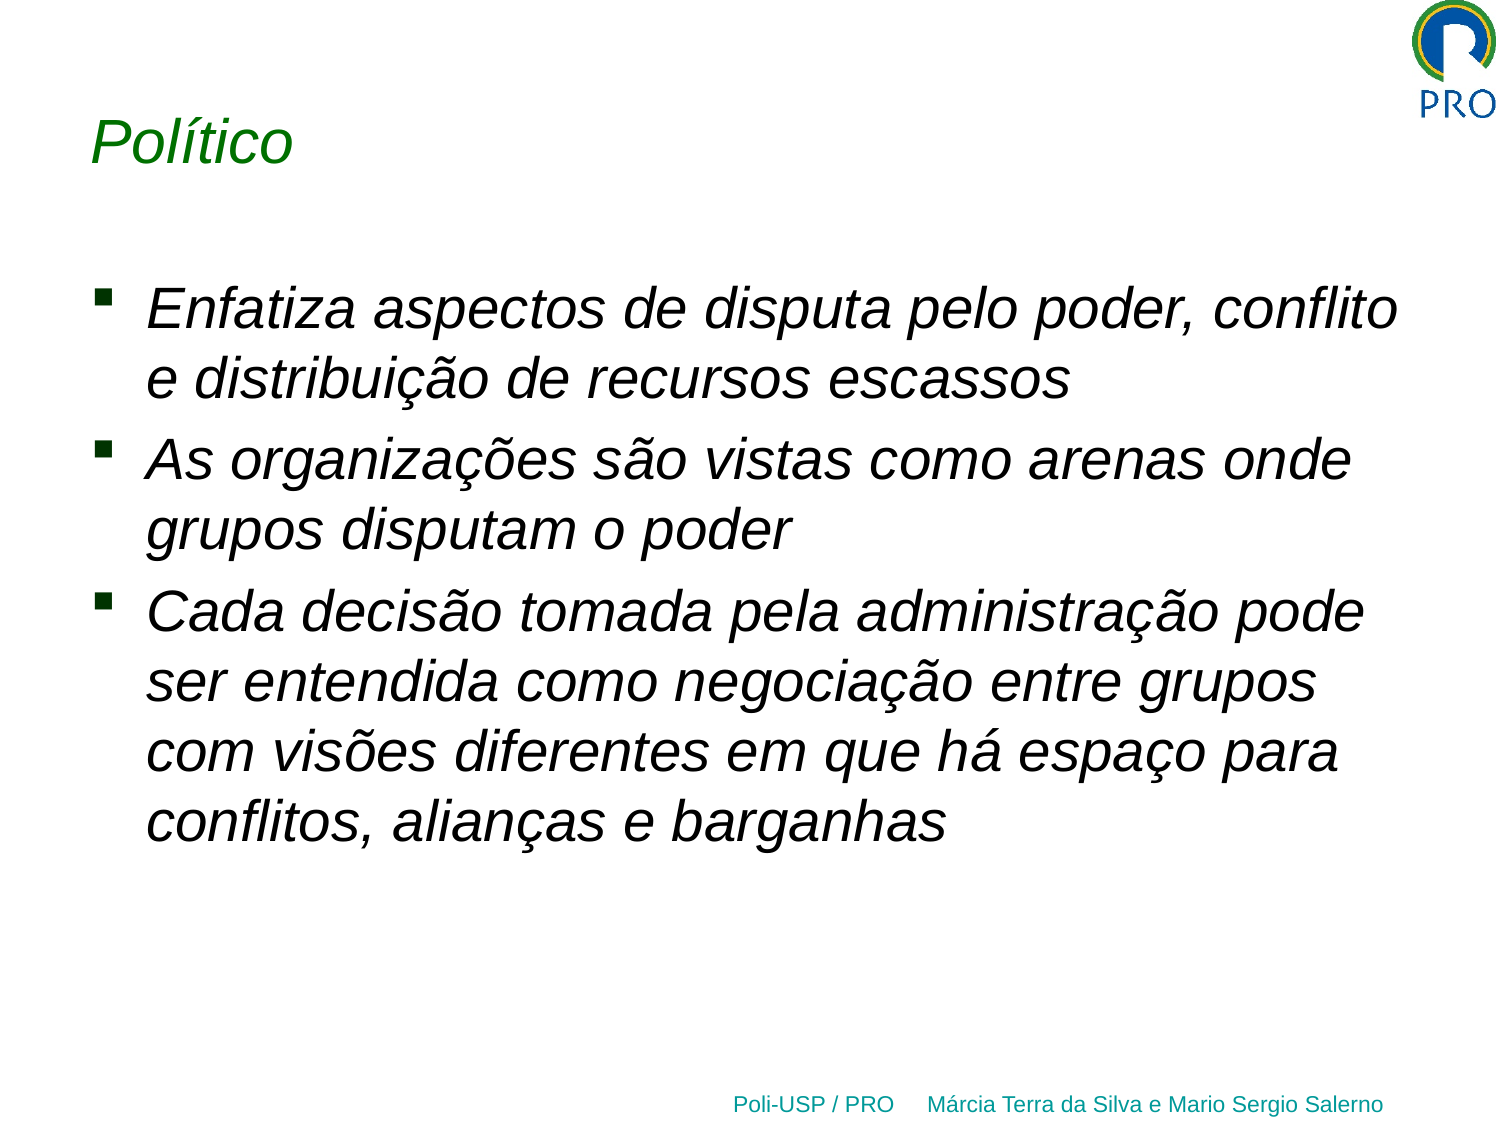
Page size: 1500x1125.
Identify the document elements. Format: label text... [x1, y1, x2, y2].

slide_number Poli-USP / PRO Márcia Terra da Silva e Mario Sergio Salerno [64, 1082, 1400, 1125]
list Enfatiza aspectos de disputa pelo poder, conflito e distribuição de recursos escassos As organizações são vistas como arenas onde grupos disputam o poder Cada decisão tomada pela administração pode ser entendida como negociação entre grupos com visões diferentes em que há espaço para conflitos, alianças e barganhas [75, 262, 1425, 1005]
title Político [75, 45, 1425, 233]
picture [1412, 0, 1496, 118]
